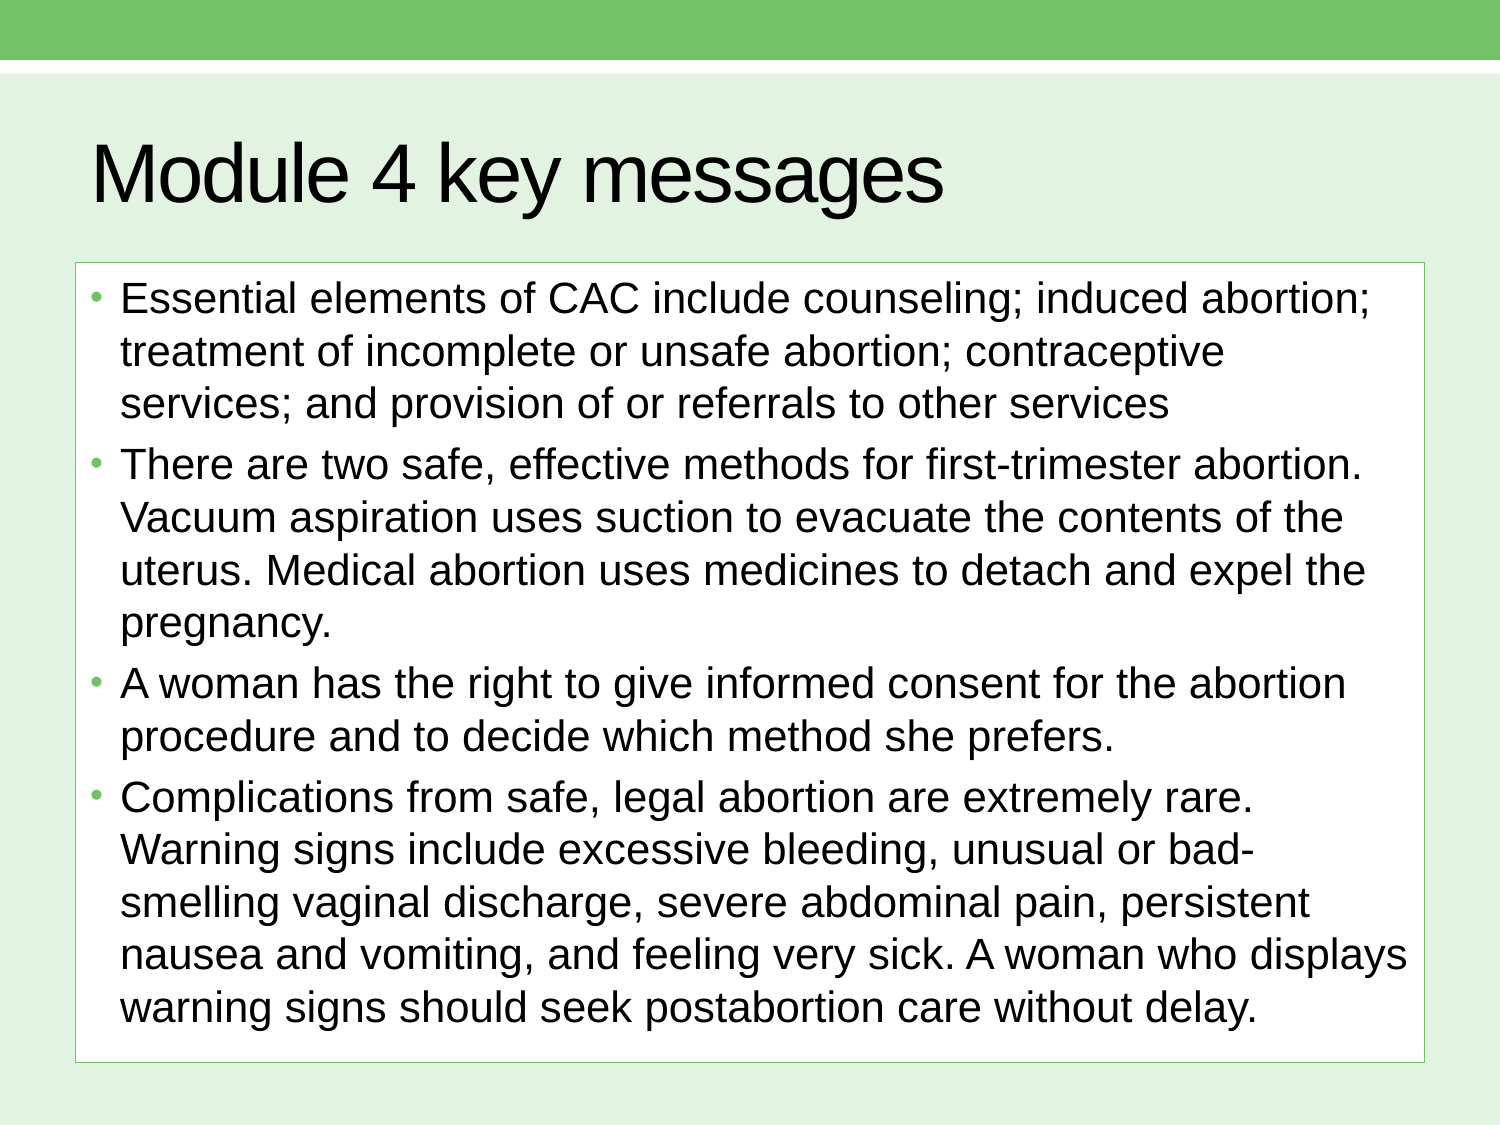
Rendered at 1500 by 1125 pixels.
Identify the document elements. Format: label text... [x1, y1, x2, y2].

title Module 4 key messages [75, 87, 1425, 250]
list Essential elements of CAC include counseling; induced abortion; treatment of incomplete or unsafe abortion; contraceptive services; and provision of or referrals to other services There are two safe, effective methods for first-trimester abortion. Vacuum aspiration uses suction to evacuate the contents of the uterus. Medical abortion uses medicines to detach and expel the pregnancy. A woman has the right to give informed consent for the abortion procedure and to decide which method she prefers. Complications from safe, legal abortion are extremely rare. Warning signs include excessive bleeding, unusual or bad-smelling vaginal discharge, severe abdominal pain, persistent nausea and vomiting, and feeling very sick. A woman who displays warning signs should seek postabortion care without delay. [75, 262, 1425, 1063]
